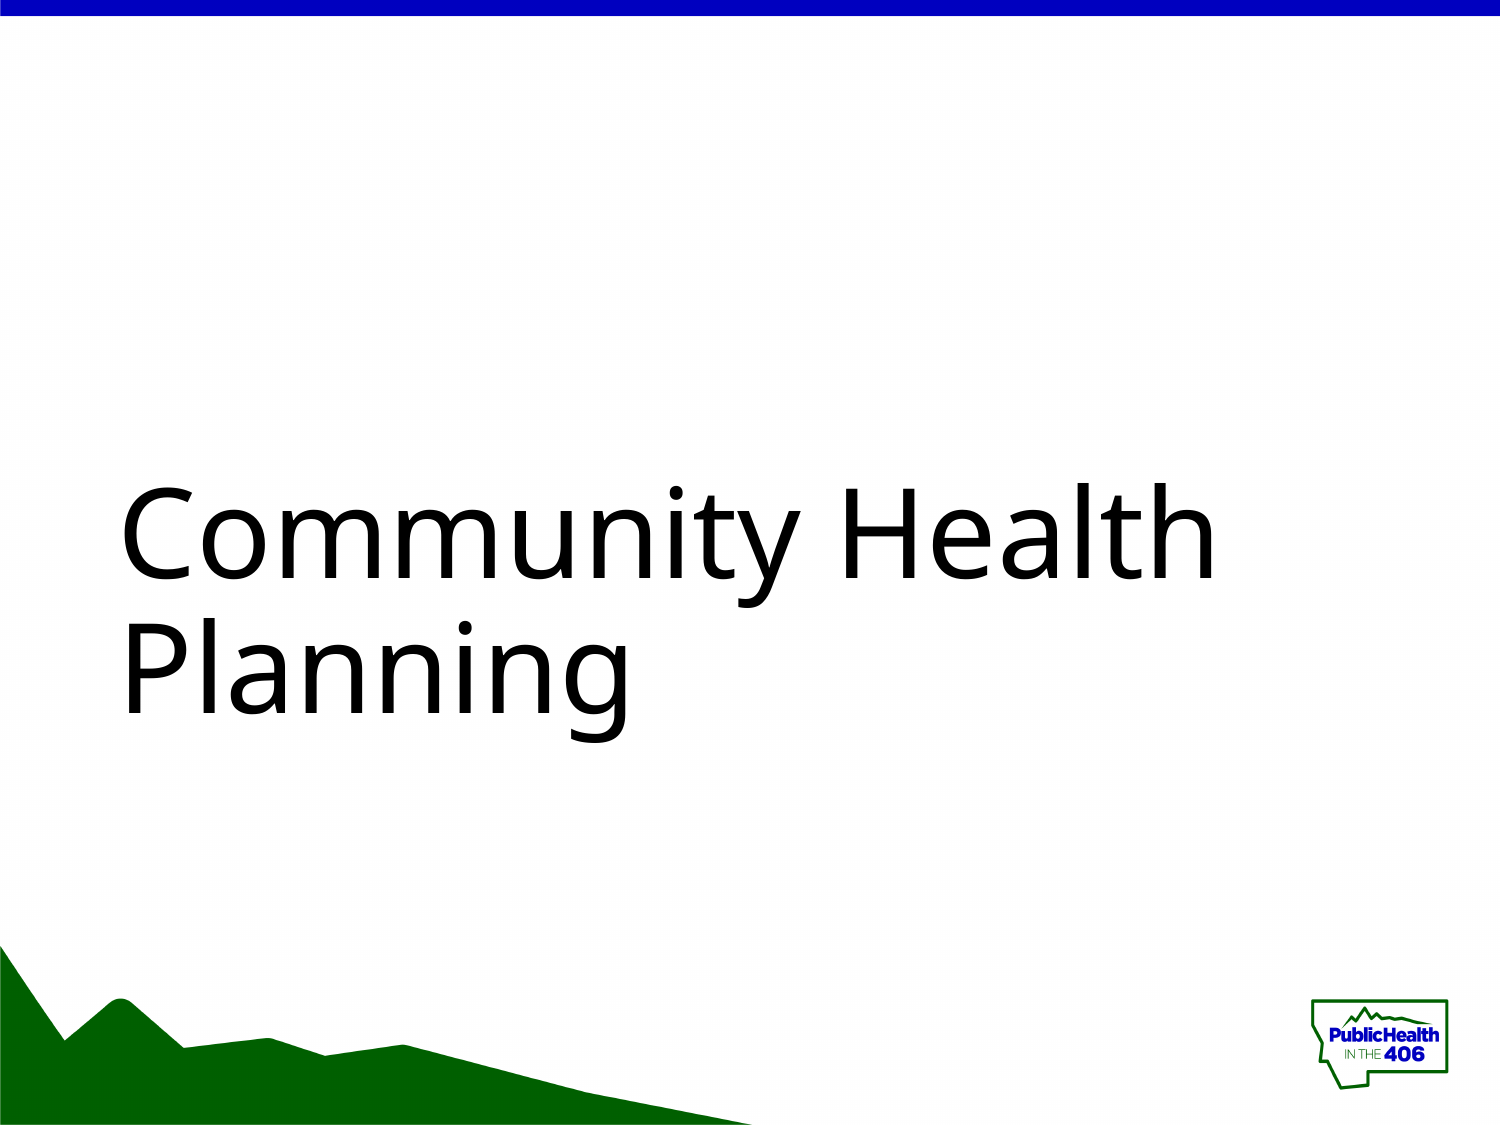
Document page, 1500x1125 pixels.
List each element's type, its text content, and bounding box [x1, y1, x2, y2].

picture [0, 0, 1500, 1125]
title Community Health Planning [102, 280, 1397, 749]
